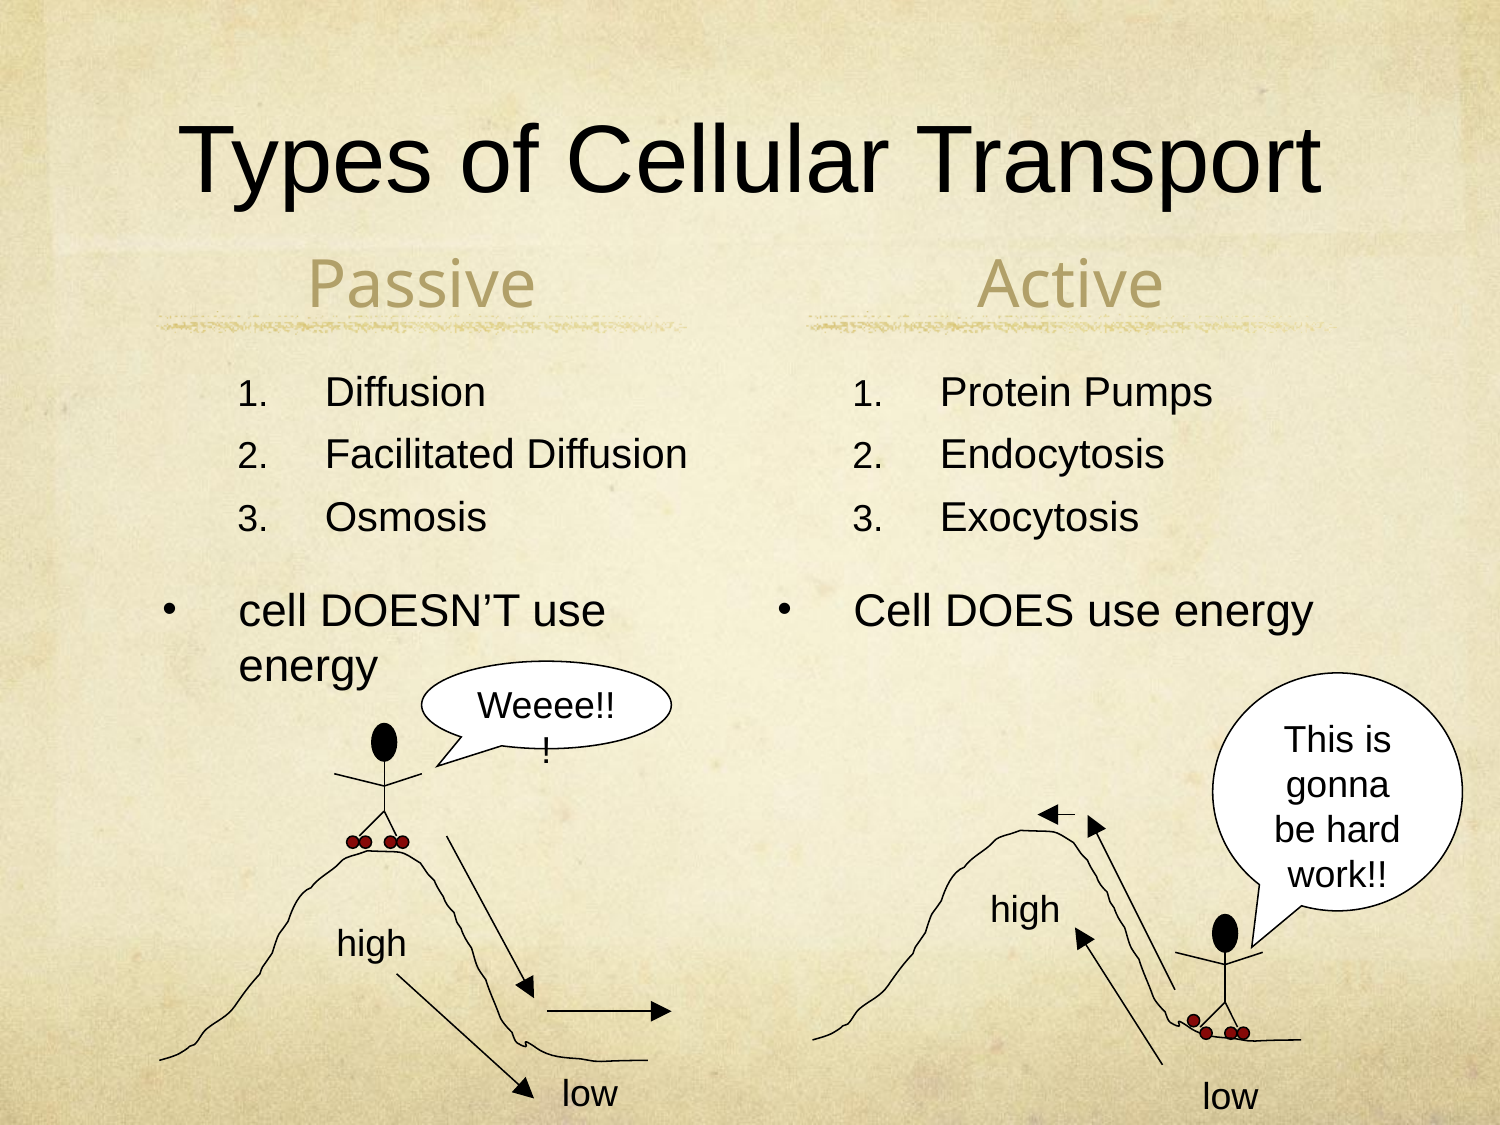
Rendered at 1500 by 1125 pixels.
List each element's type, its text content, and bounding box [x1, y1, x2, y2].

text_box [159, 660, 697, 1122]
title Types of Cellular Transport [150, 82, 1350, 225]
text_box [812, 672, 1463, 1125]
picture [0, 0, 1500, 1125]
list Passive [159, 232, 685, 329]
list Protein Pumps Endocytosis Exocytosis Cell DOES use energy [762, 356, 1348, 950]
list Active [808, 232, 1334, 329]
list Diffusion Facilitated Diffusion Osmosis cell DOESN’T use energy [147, 356, 733, 950]
